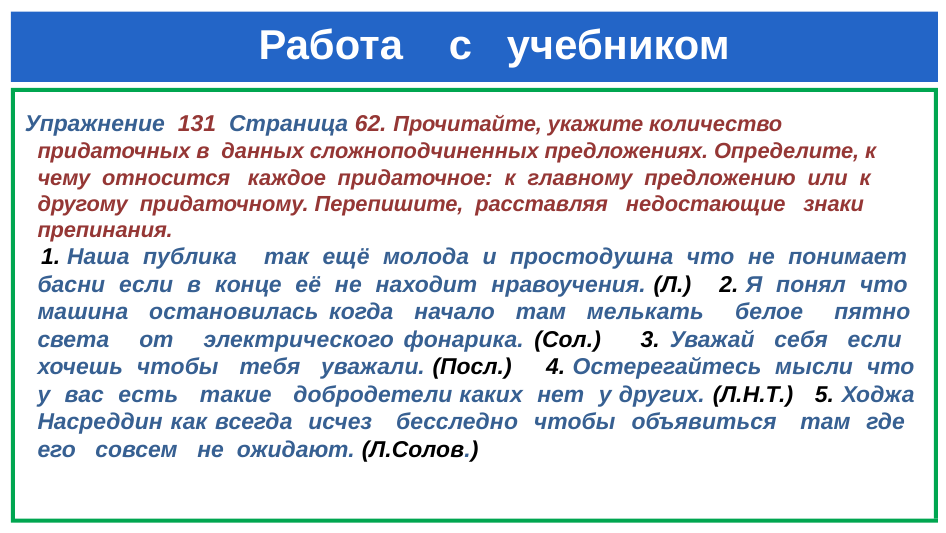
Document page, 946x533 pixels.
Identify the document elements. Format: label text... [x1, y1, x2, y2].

title Работа с учебником [47, 18, 895, 69]
list Упражнение 131 Страница 62. Прочитайте, укажите количество придаточных в данных сложноподчиненных предложениях. Определите, к чему относится каждое придаточное: к главному предложению или к другому придаточному. Перепишите, расставляя недостающие знаки препинания. 1. Наша публика так ещё молода и простодушна что не понимает басни если в конце её не находит нравоучения. (Л.) 2. Я понял что машина остановилась когда начало там мелькать белое пятно света от электрического фонарика. (Сол.) 3. Уважай себя если хочешь чтобы тебя уважали. (Посл.) 4. Остерегайтесь мысли что у вас есть такие добродетели каких нет у других. (Л.Н.Т.) 5. Ходжа Насреддин как всегда исчез бесследно чтобы объявиться там где его совсем не ожидают. (Л.Солов.) . [0, 102, 922, 533]
